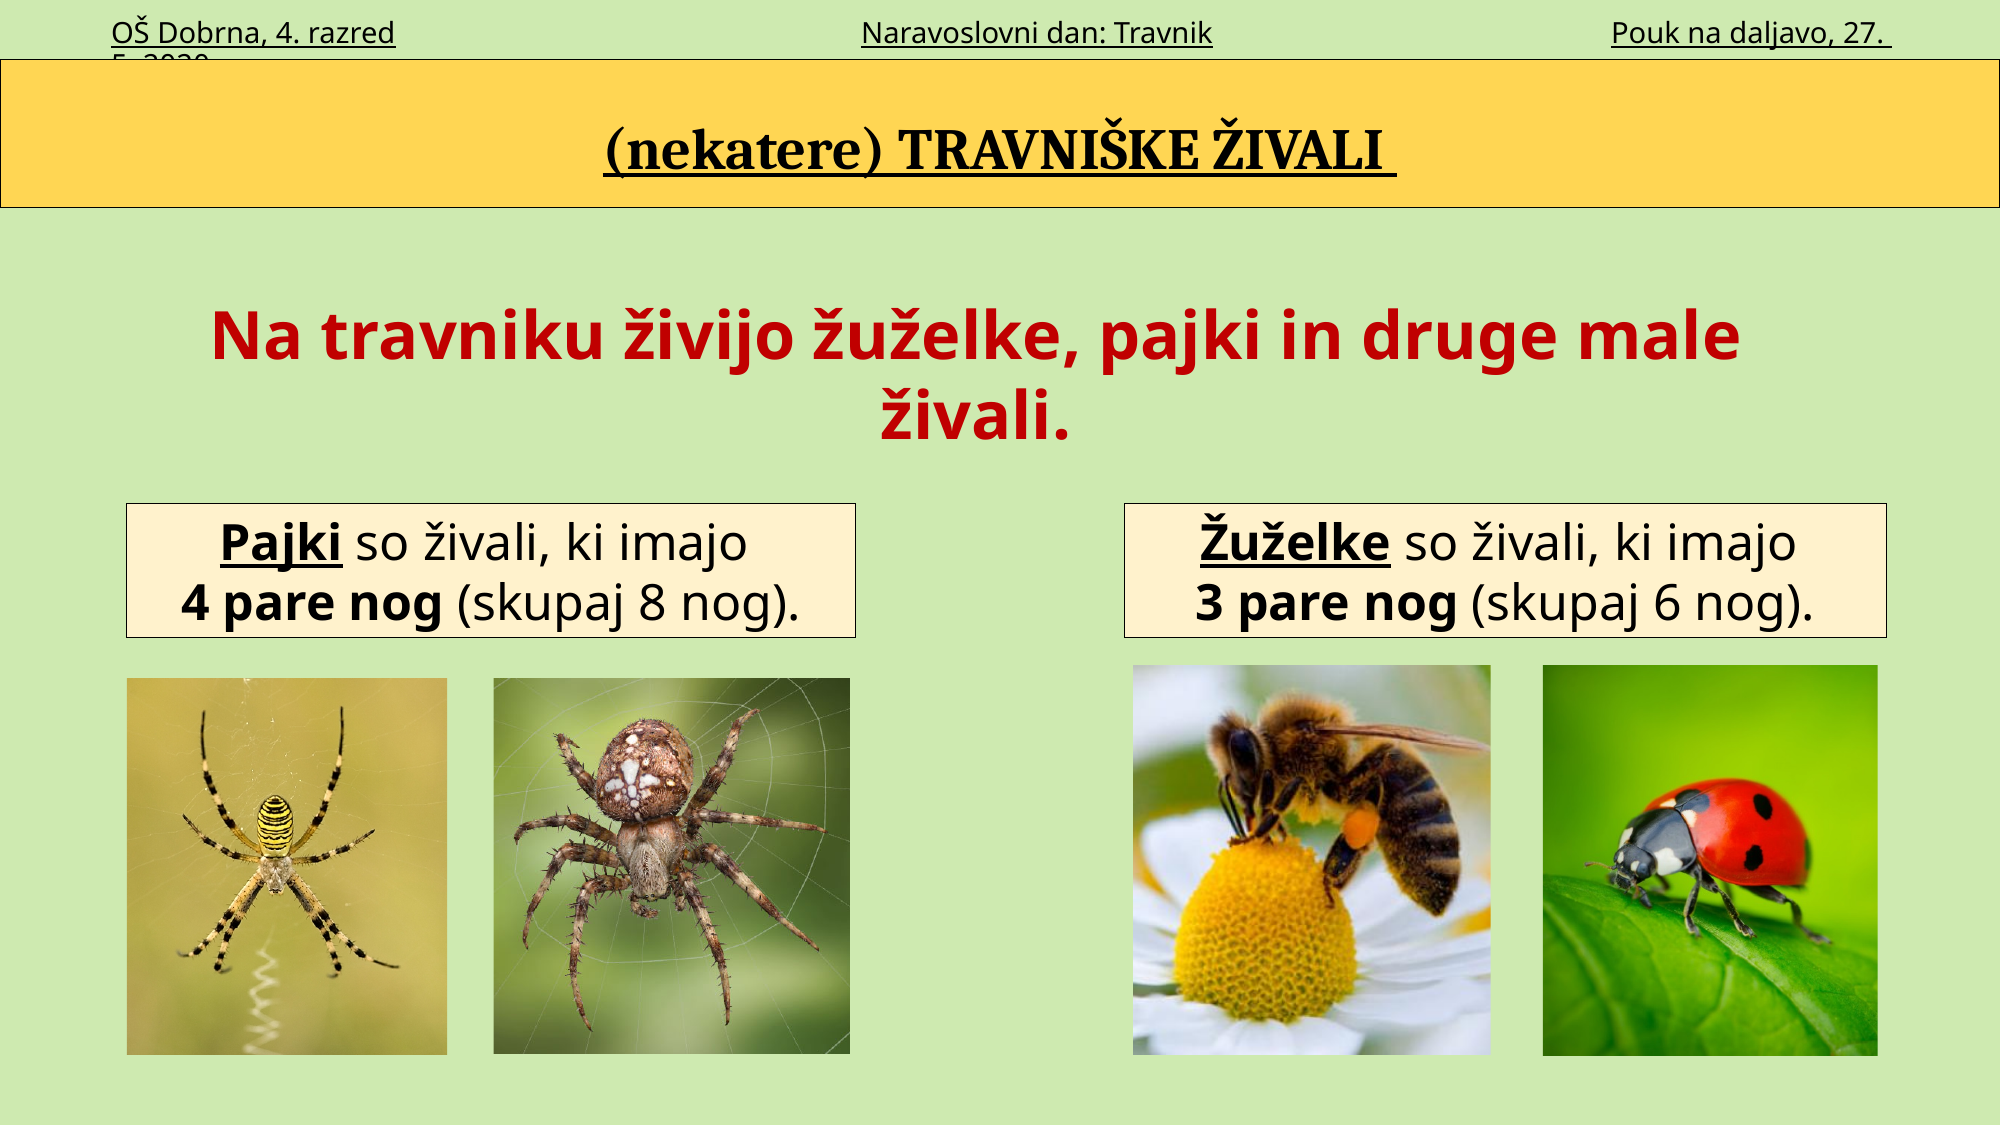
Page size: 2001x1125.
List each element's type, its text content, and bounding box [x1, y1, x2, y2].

text_box Pajki so živali, ki imajo 4 pare nog (skupaj 8 nog). [126, 503, 856, 638]
text_box Na travniku živijo žuželke, pajki in druge male živali. [105, 285, 1847, 691]
picture [1132, 665, 1491, 1055]
picture [493, 678, 850, 1054]
picture [126, 678, 448, 1055]
text_box Žuželke so živali, ki imajo 3 pare nog (skupaj 6 nog). [1124, 503, 1887, 638]
picture [1542, 665, 1878, 1056]
title (nekatere) TRAVNIŠKE ŽIVALI [0, 59, 2000, 208]
